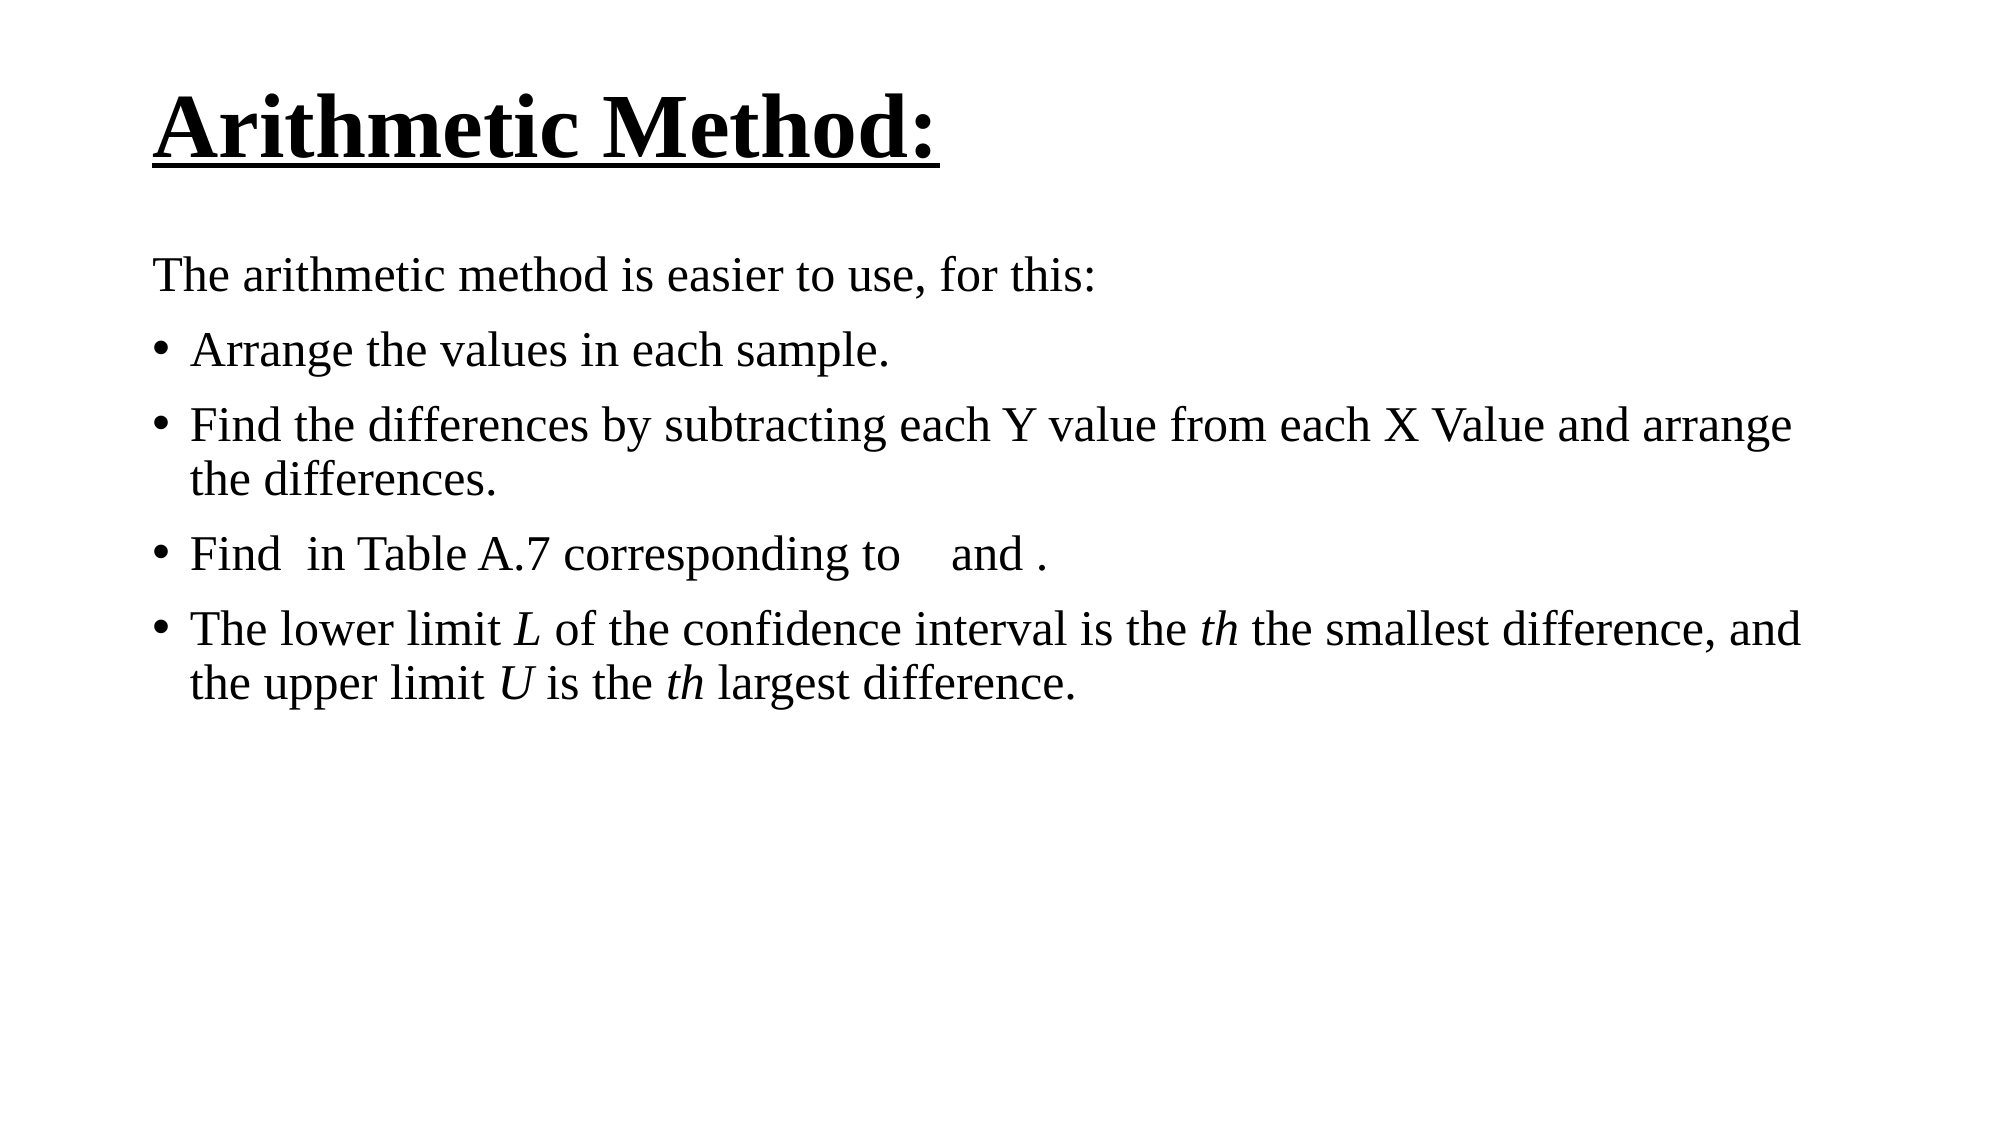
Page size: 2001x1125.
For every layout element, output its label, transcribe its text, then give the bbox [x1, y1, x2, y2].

title Arithmetic Method: [137, 59, 1863, 197]
